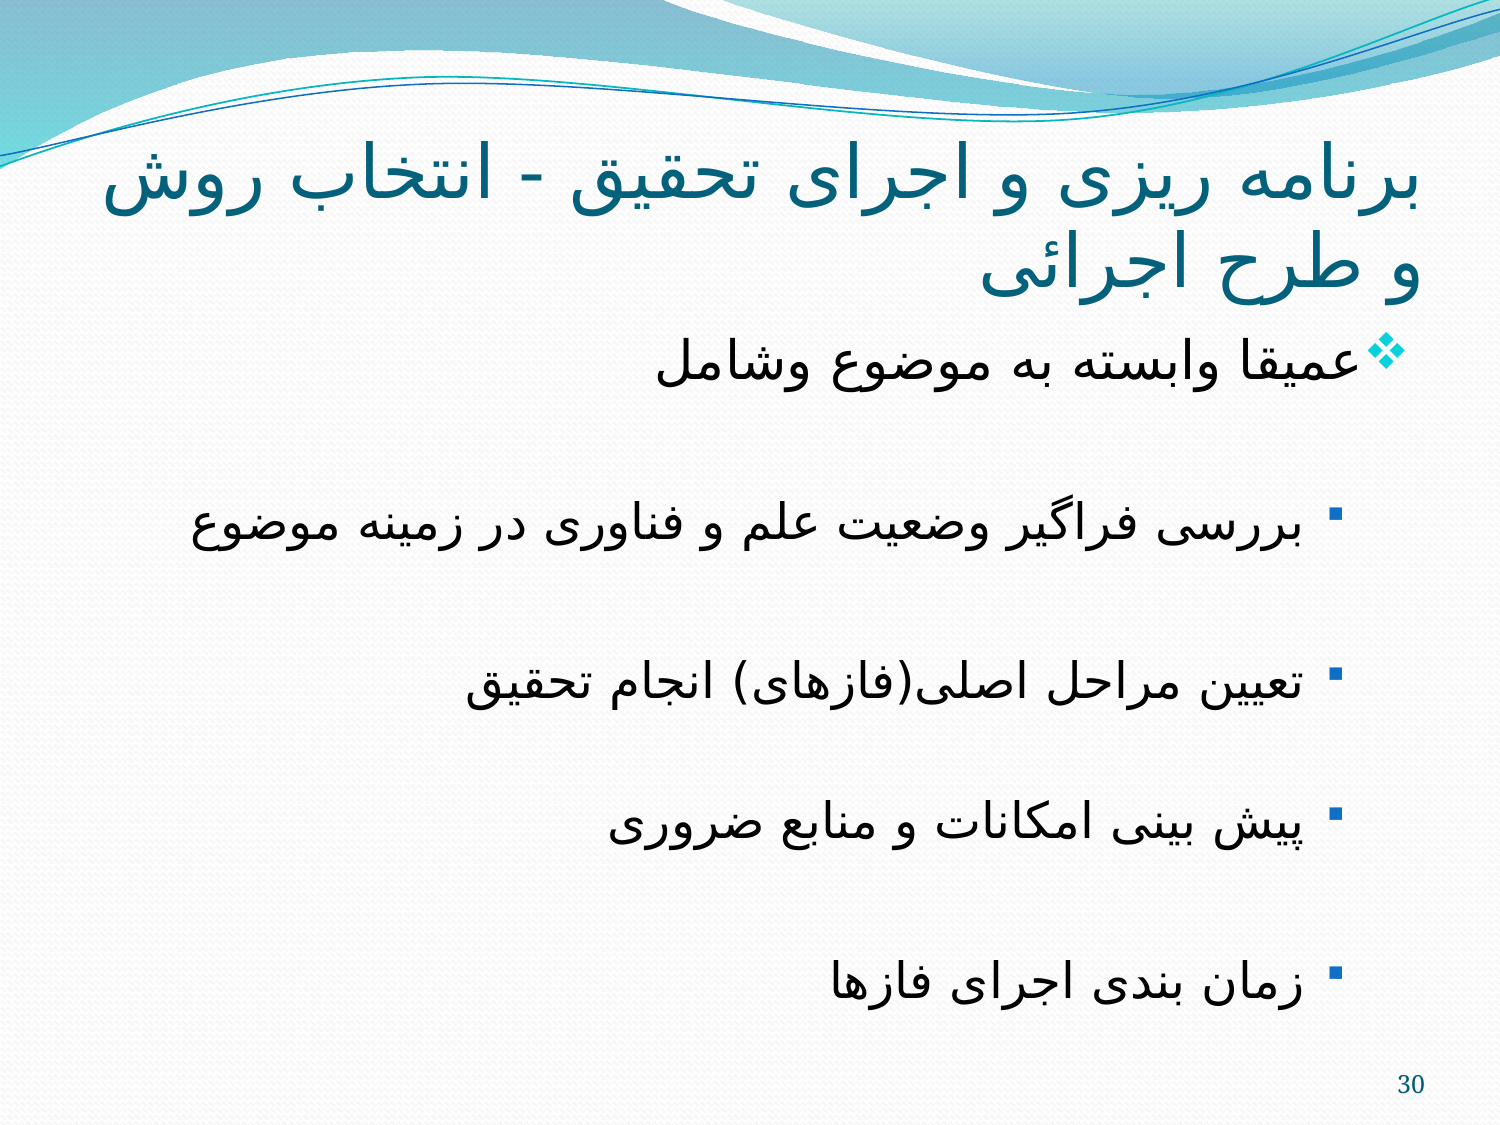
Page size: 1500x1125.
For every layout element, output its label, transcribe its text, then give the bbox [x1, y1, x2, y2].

slide_number 30 [1299, 1042, 1425, 1103]
title برنامه ریزی و اجرای تحقیق - انتخاب روش و طرح اجرائی [75, 115, 1425, 303]
list عمیقا وابسته به موضوع وشامل بررسی فراگیر وضعیت علم و فناوری در زمینه موضوع تعیین مراحل اصلی(فازهای) انجام تحقیق پیش بینی امکانات و منابع ضروری زمان بندی اجرای فازها [75, 317, 1425, 1038]
